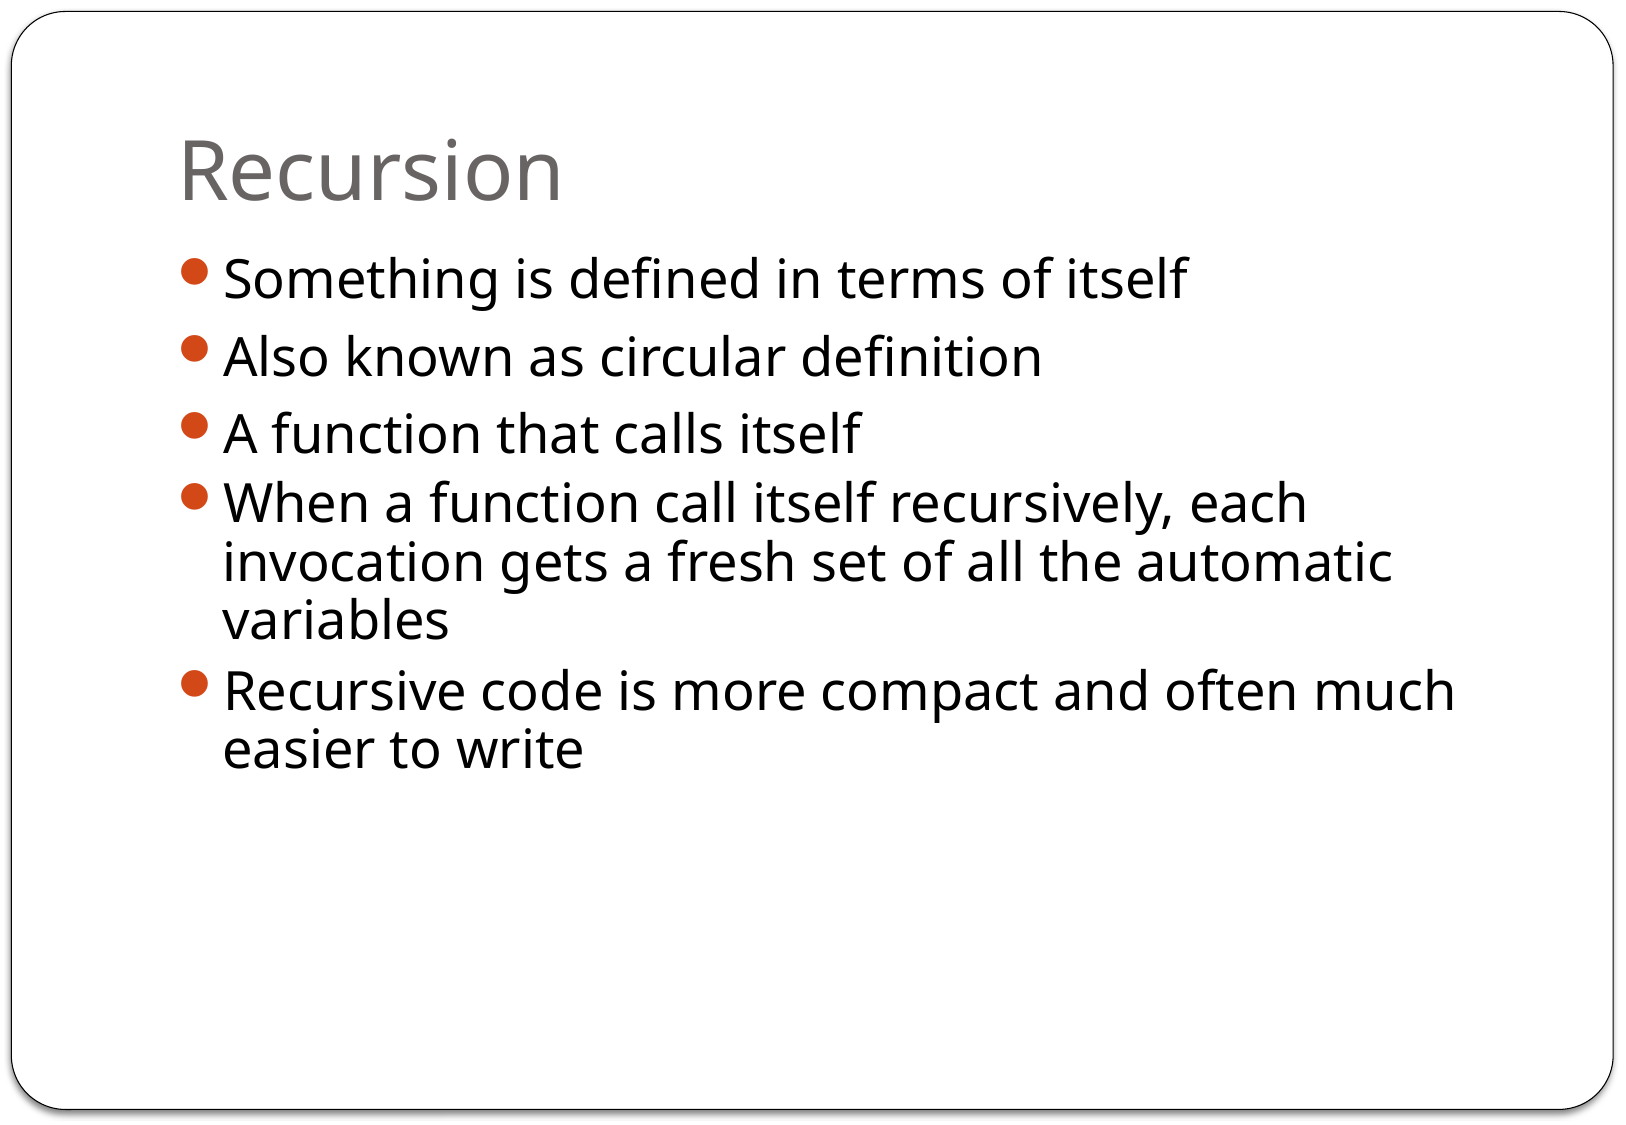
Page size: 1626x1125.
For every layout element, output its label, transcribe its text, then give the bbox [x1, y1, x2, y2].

list Something is defined in terms of itself Also known as circular definition A function that calls itself When a function call itself recursively, each invocation gets a fresh set of all the automatic variables Recursive code is more compact and often much easier to write [162, 237, 1544, 988]
title Recursion [162, 45, 1544, 233]
